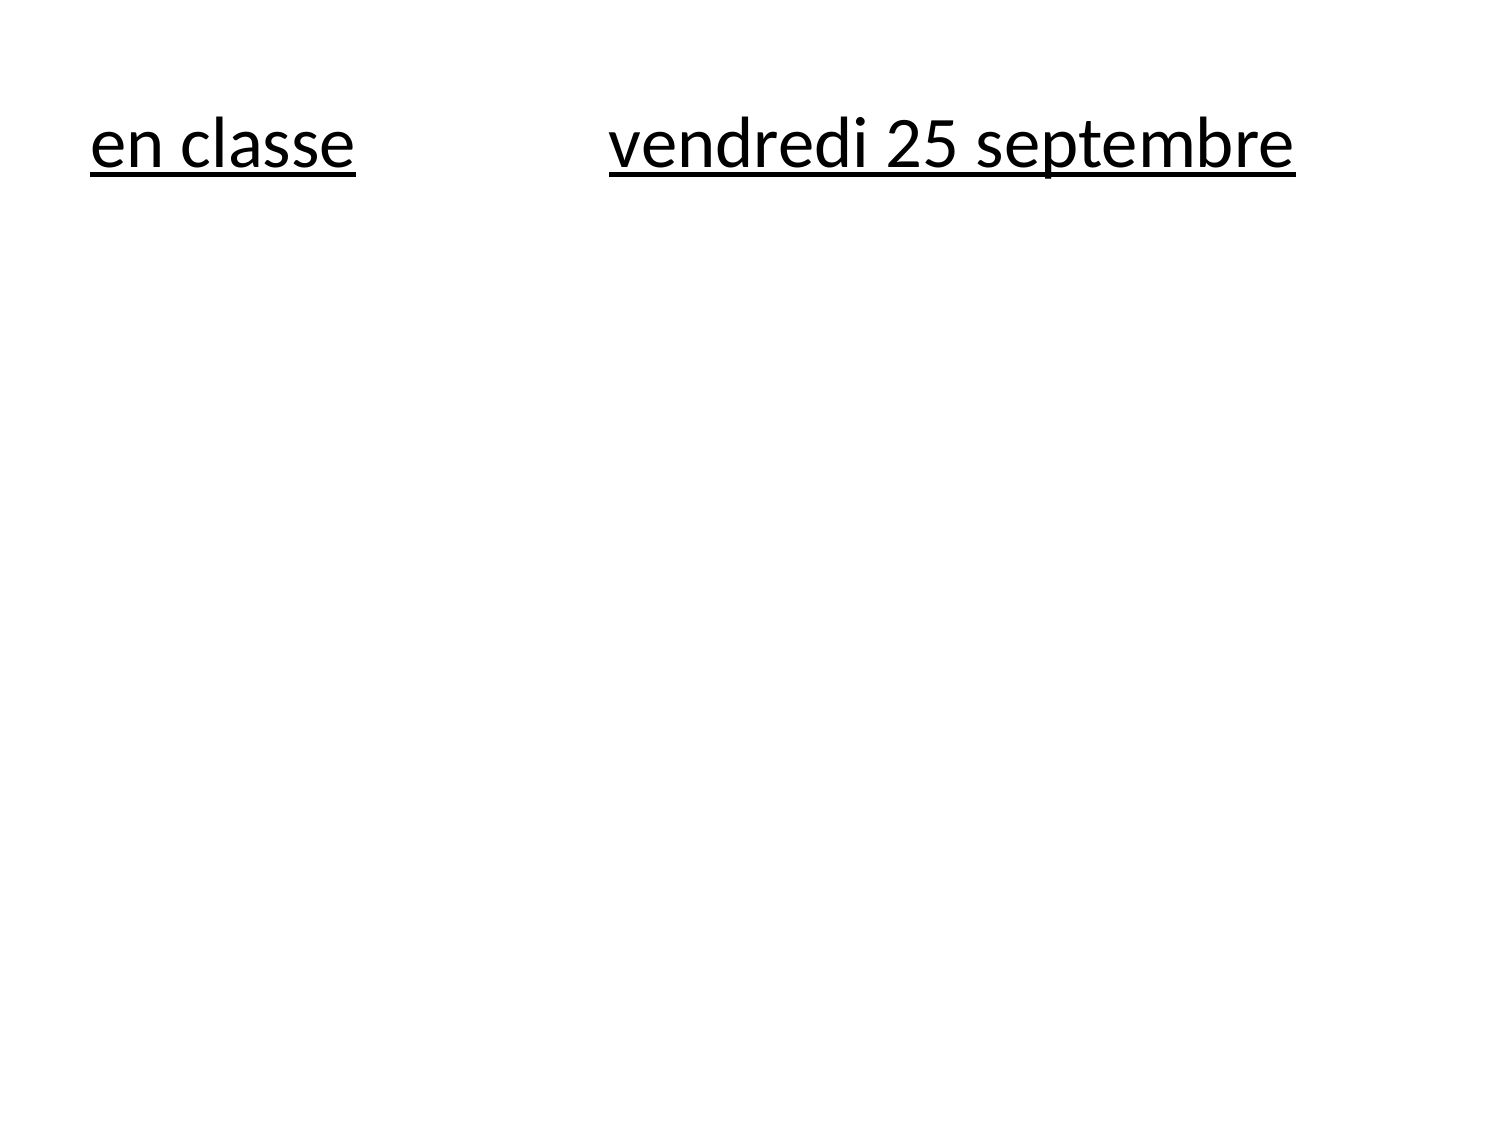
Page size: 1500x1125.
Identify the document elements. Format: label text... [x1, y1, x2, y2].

title en classe vendredi 25 septembre [75, 45, 1425, 233]
